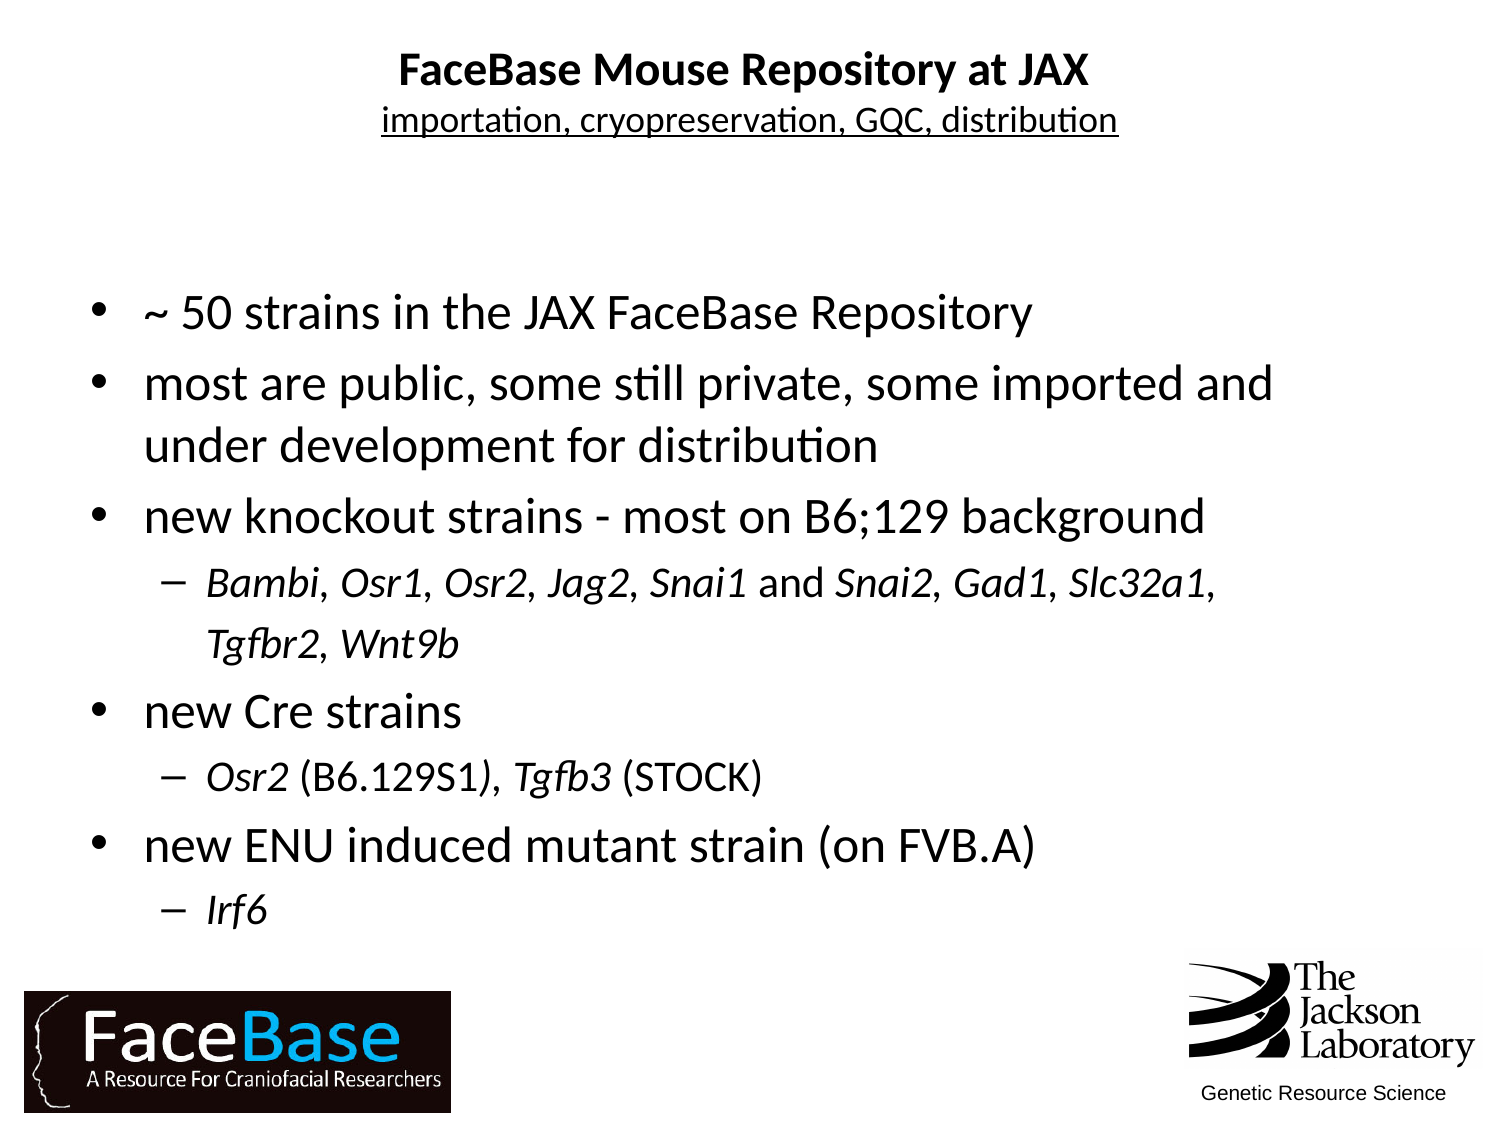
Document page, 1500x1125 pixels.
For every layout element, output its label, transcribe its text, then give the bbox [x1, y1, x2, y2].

text_box Genetic Resource Science [1186, 1077, 1462, 1112]
list ~ 50 strains in the JAX FaceBase Repository most are public, some still private, some imported and under development for distribution new knockout strains - most on B6;129 background Bambi, Osr1, Osr2, Jag2, Snai1 and Snai2, Gad1, Slc32a1, Tgfbr2, Wnt9b new Cre strains Osr2 (B6.129S1), Tgfb3 (STOCK) new ENU induced mutant strain (on FVB.A) Irf6 [75, 270, 1425, 1013]
title FaceBase Mouse Repository at JAX importation, cryopreservation, GQC, distribution [75, 29, 1425, 212]
picture [24, 991, 451, 1113]
picture [1183, 948, 1483, 1069]
